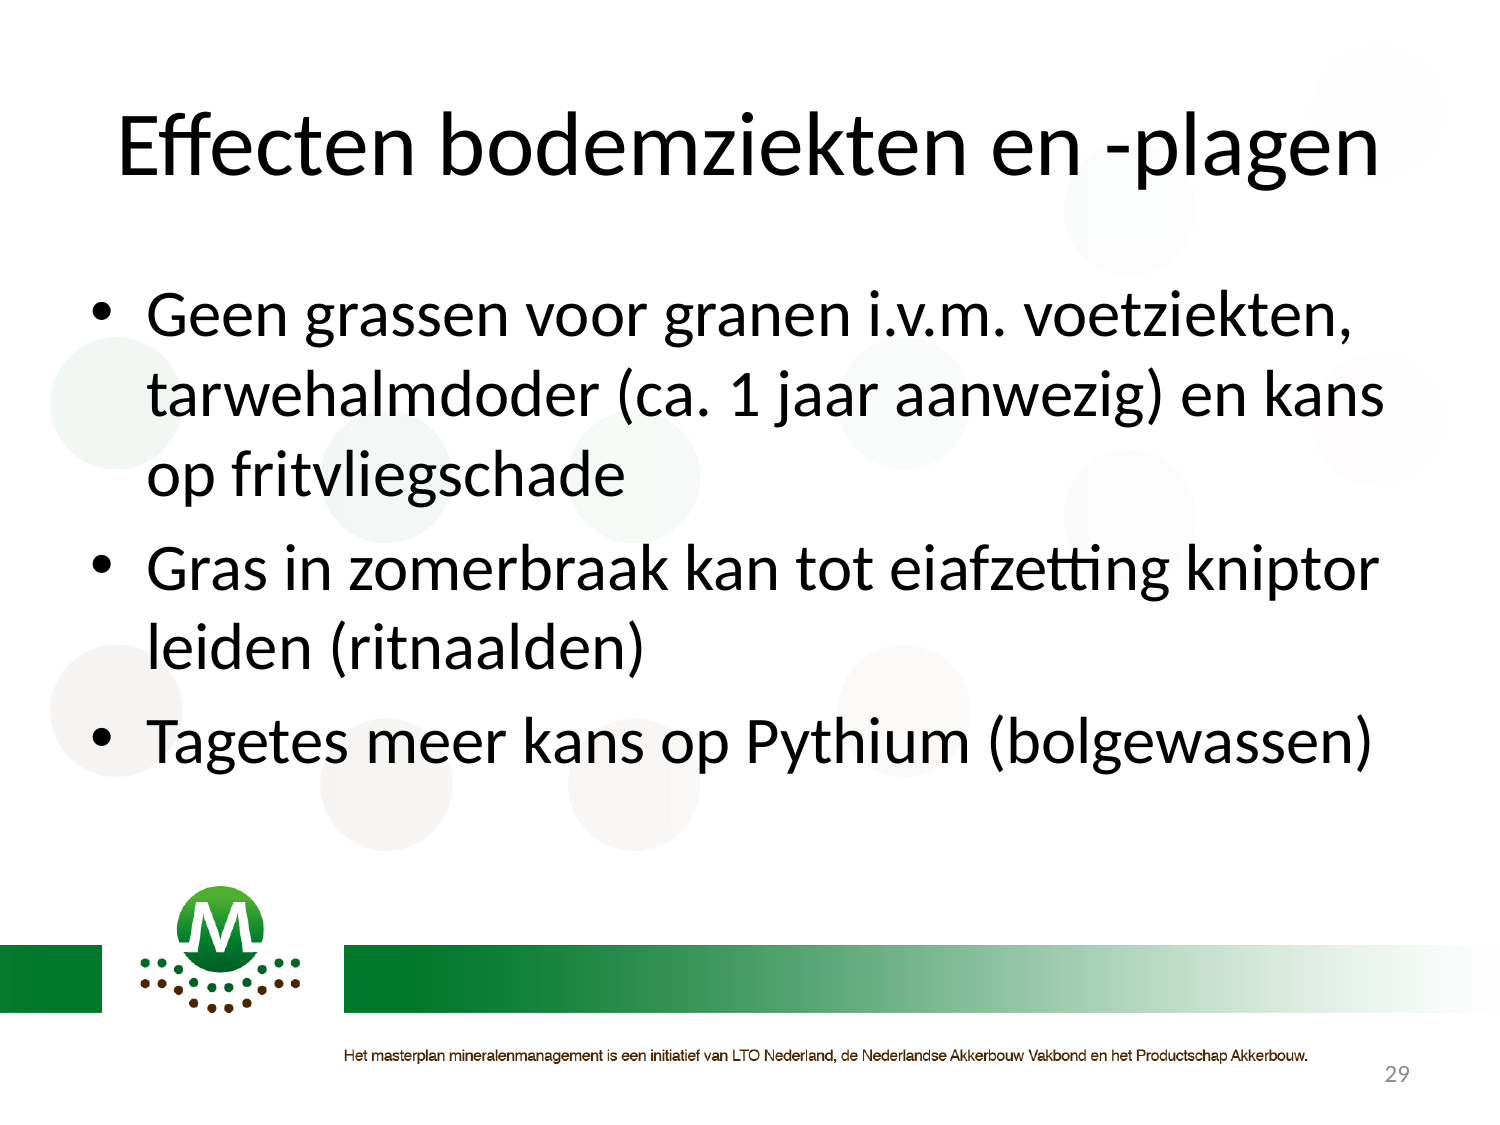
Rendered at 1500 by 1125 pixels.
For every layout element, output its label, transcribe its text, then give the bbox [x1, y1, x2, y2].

list Geen grassen voor granen i.v.m. voetziekten, tarwehalmdoder (ca. 1 jaar aanwezig) en kans op fritvliegschade Gras in zomerbraak kan tot eiafzetting kniptor leiden (ritnaalden) Tagetes meer kans op Pythium (bolgewassen) [75, 262, 1425, 1005]
picture [0, 0, 1500, 1125]
title Effecten bodemziekten en -plagen [75, 45, 1425, 233]
slide_number 29 [1074, 1042, 1425, 1103]
